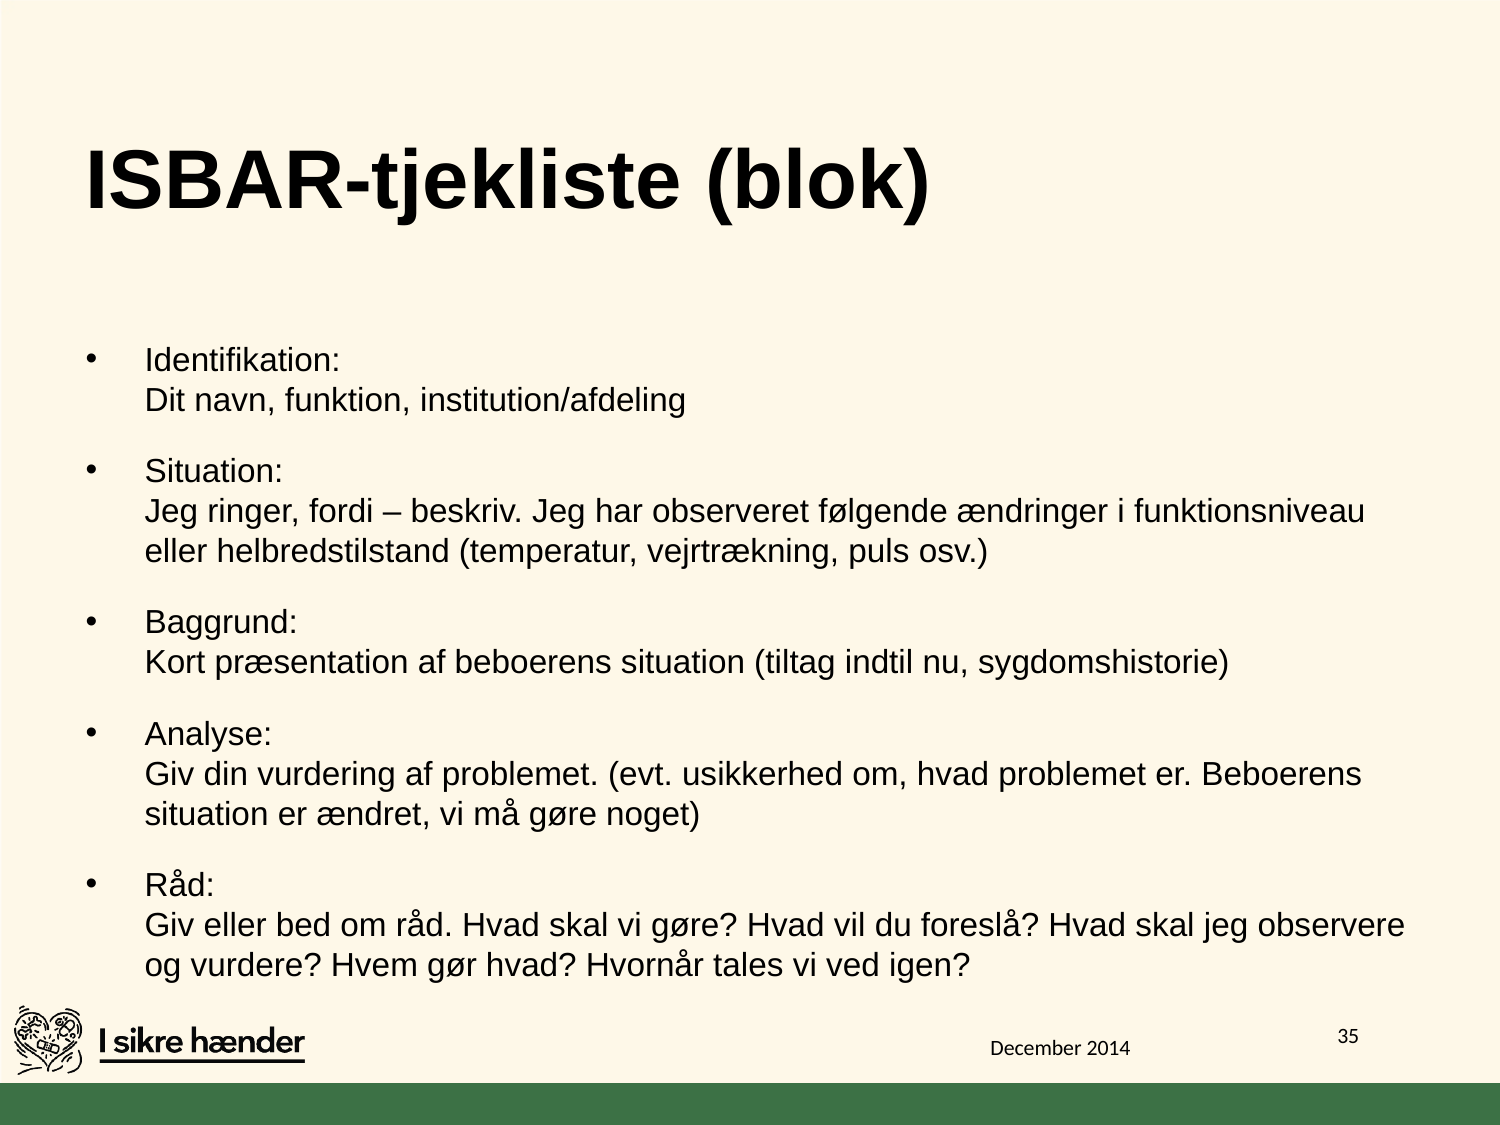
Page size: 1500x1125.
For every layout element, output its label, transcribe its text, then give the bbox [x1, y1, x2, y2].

picture [0, 0, 1500, 1083]
list Identifikation: Dit navn, funktion, institution/afdeling Situation: Jeg ringer, fordi – beskriv. Jeg har observeret følgende ændringer i funktionsniveau eller helbredstilstand (temperatur, vejrtrækning, puls osv.) Baggrund: Kort præsentation af beboerens situation (tiltag indtil nu, sygdomshistorie) Analyse: Giv din vurdering af problemet. (evt. usikkerhed om, hvad problemet er. Beboerens situation er ændret, vi må gøre noget) Råd: Giv eller bed om råd. Hvad skal vi gøre? Hvad vil du foreslå? Hvad skal jeg observere og vurdere? Hvem gør hvad? Hvornår tales vi ved igen? [70, 330, 1429, 941]
text_box 35 [1322, 1014, 1375, 1056]
text_box December 2014 [975, 1026, 1146, 1068]
title ISBAR-tjekliste (blok) [70, 84, 1421, 265]
